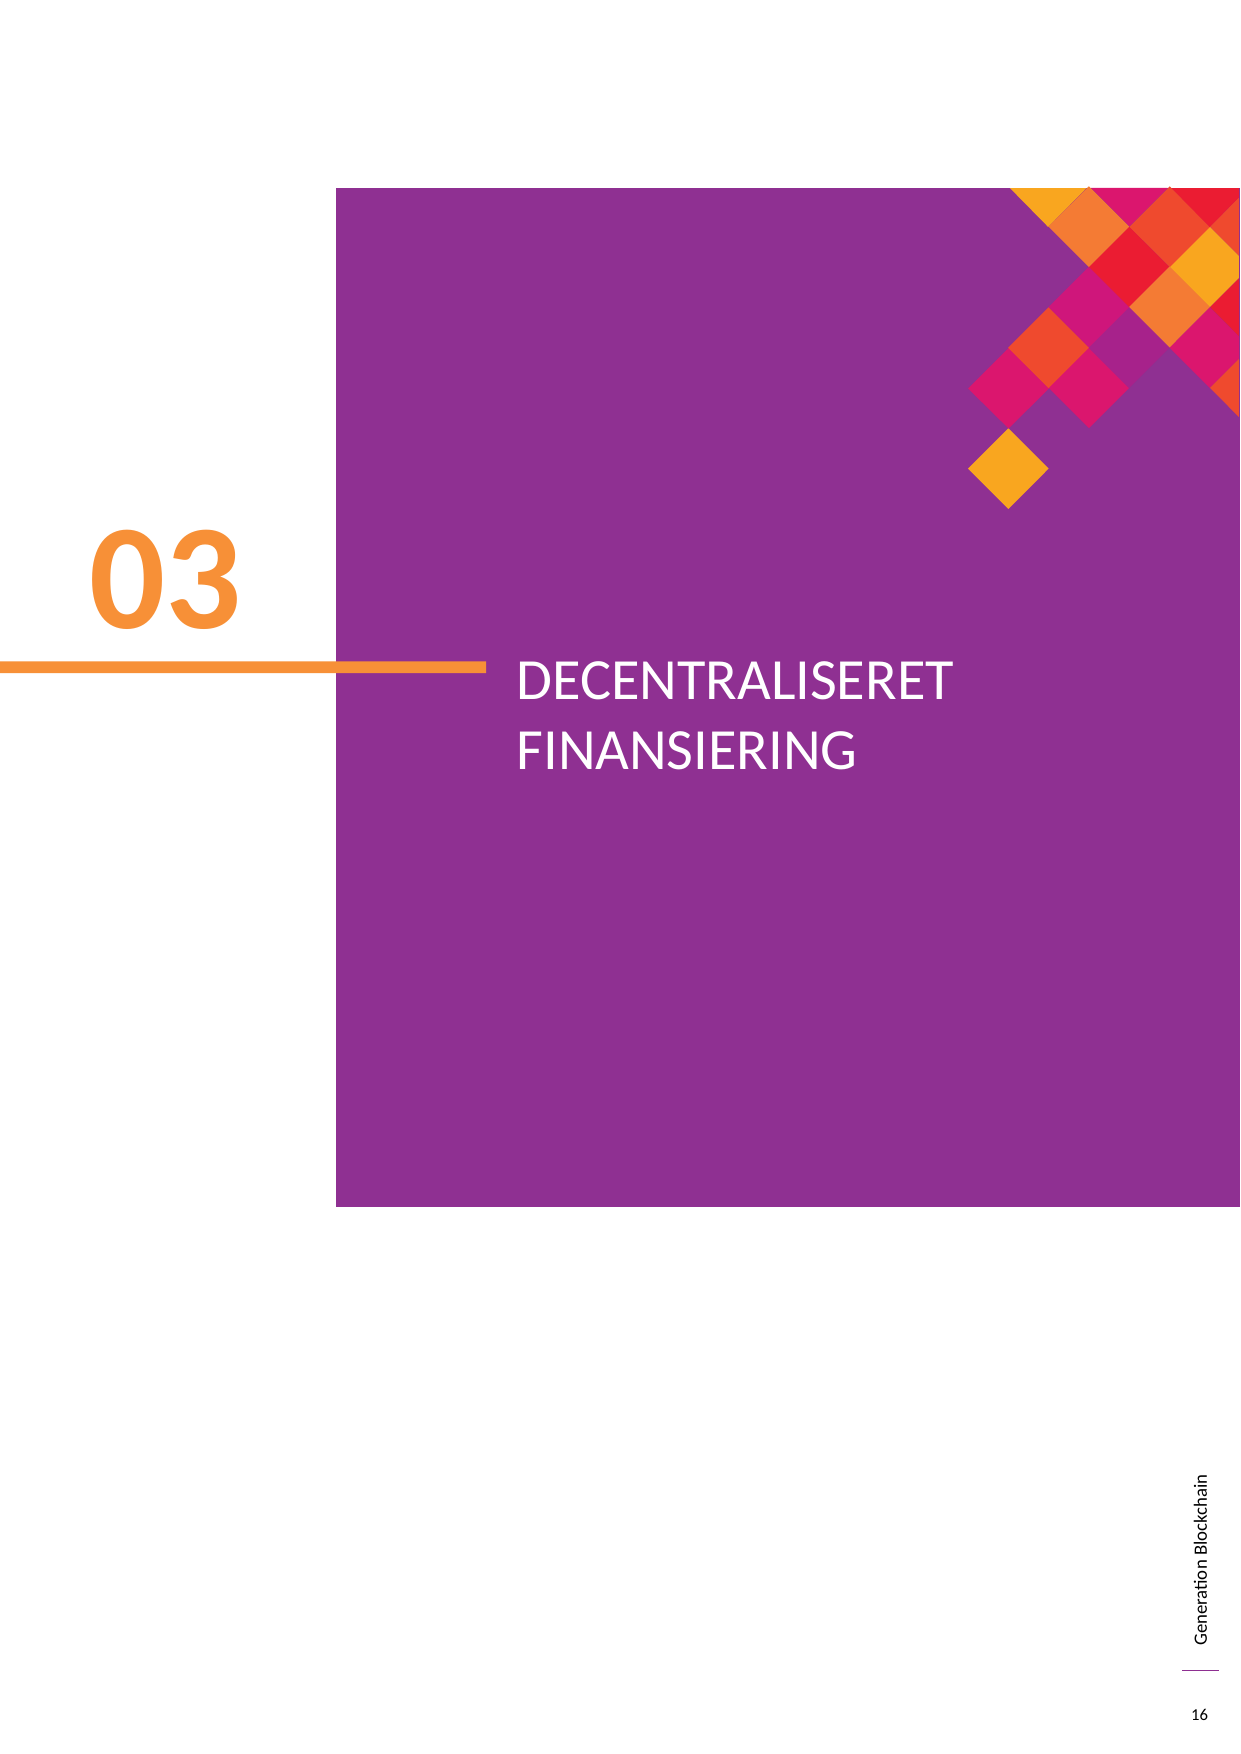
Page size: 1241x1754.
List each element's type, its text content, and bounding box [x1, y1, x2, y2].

list 03 [74, 471, 375, 727]
slide_number 16 [1170, 1692, 1229, 1736]
list DECENTRALISERET FINANSIERING [501, 634, 1074, 951]
